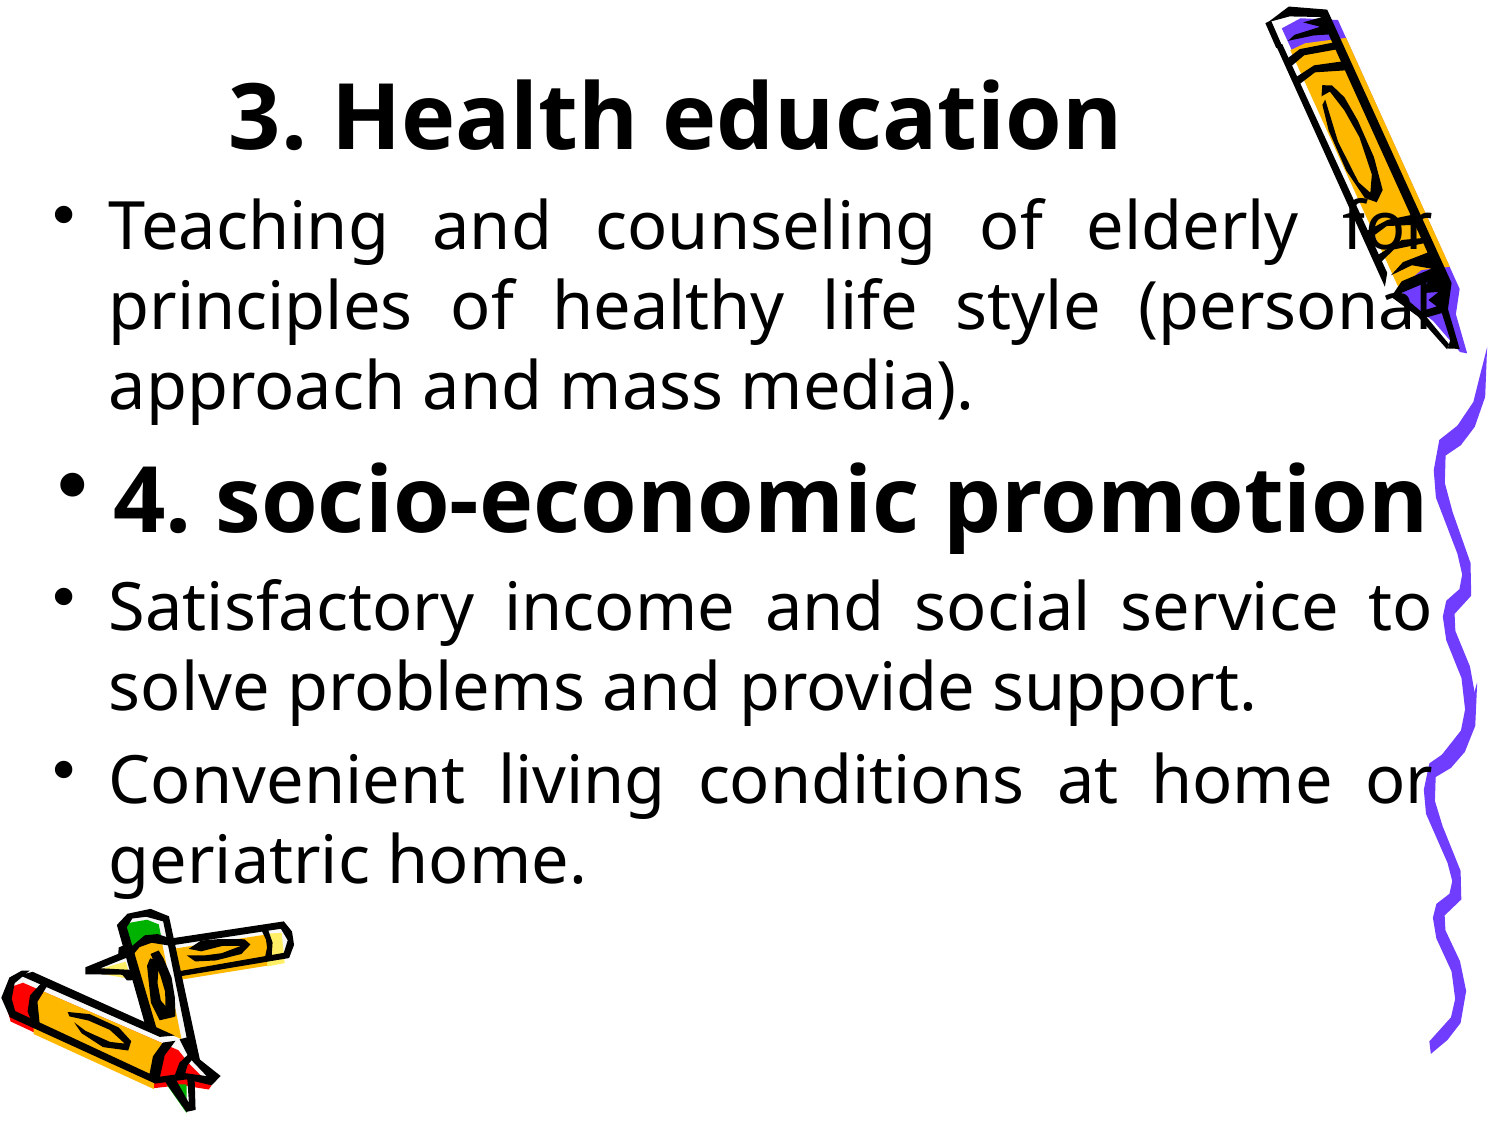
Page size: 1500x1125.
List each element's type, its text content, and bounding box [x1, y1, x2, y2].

list Teaching and counseling of elderly for principles of healthy life style (personal approach and mass media). 4. socio-economic promotion Satisfactory income and social service to solve problems and provide support. Convenient living conditions at home or geriatric home. [37, 174, 1451, 1076]
title 3. Health education [112, 24, 1240, 174]
